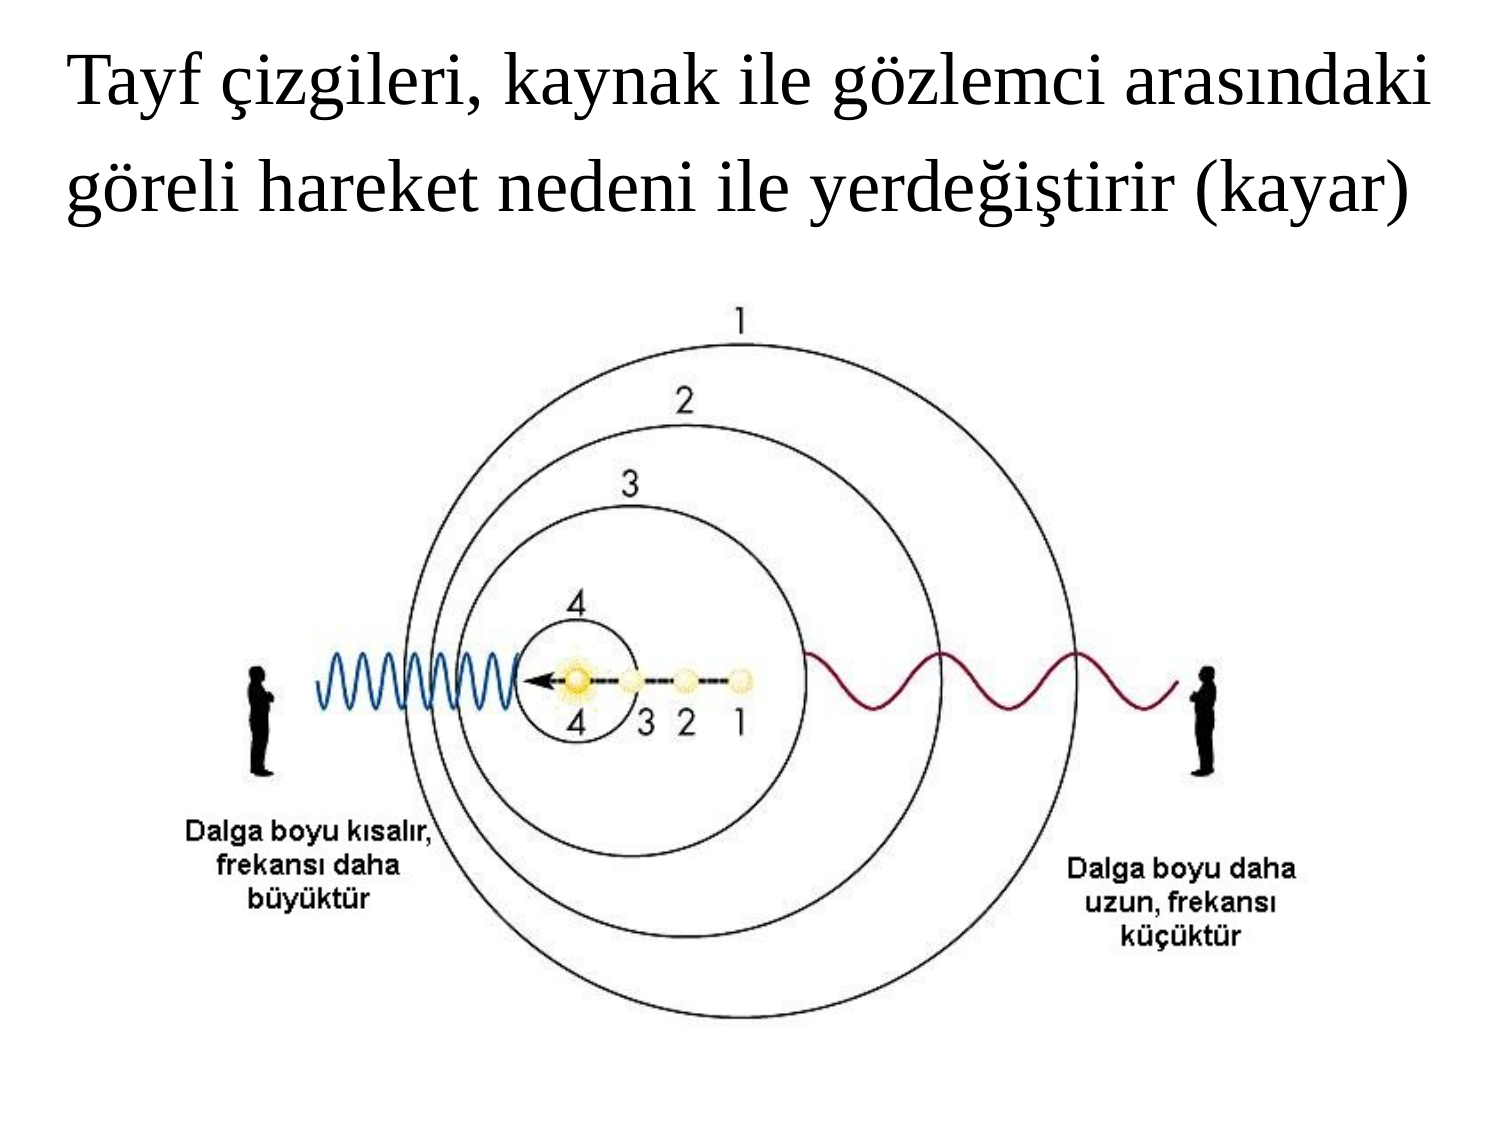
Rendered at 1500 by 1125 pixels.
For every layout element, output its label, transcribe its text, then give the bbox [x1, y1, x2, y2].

picture [170, 231, 1309, 1085]
text_box Tayf çizgileri, kaynak ile gözlemci arasındaki göreli hareket nedeni ile yerdeğiştirir (kayar) [0, 35, 1500, 224]
